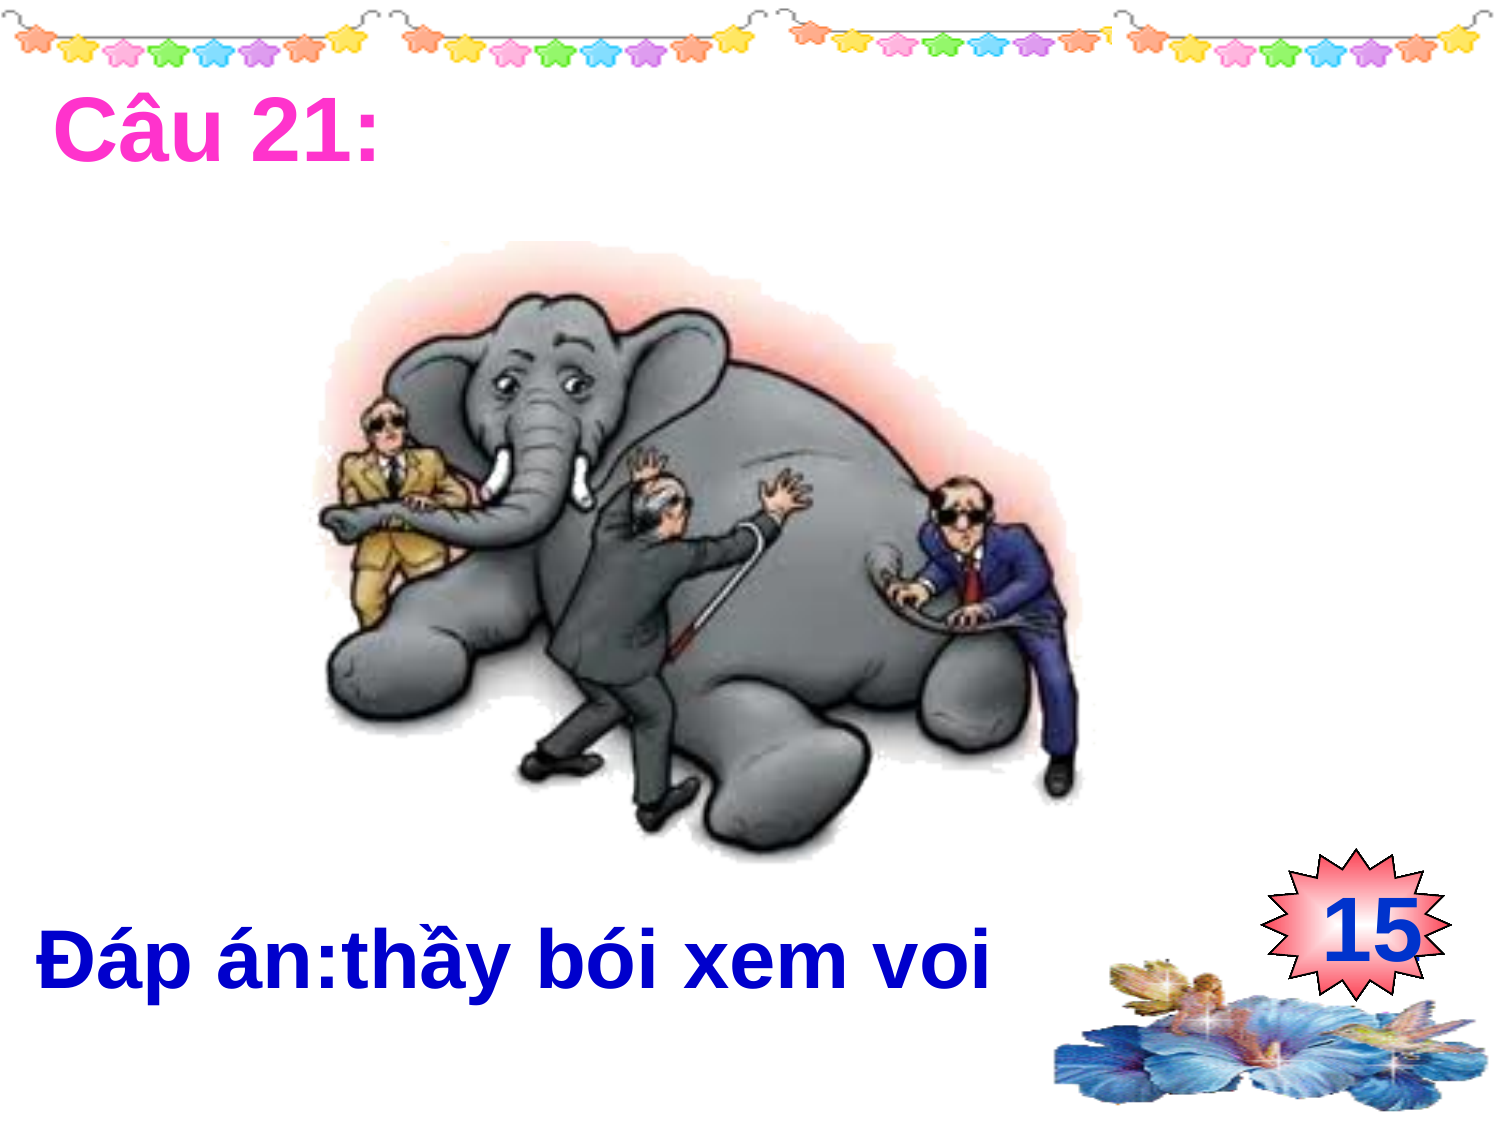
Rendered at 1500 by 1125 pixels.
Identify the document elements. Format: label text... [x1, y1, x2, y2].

picture [299, 241, 1101, 895]
picture [0, 0, 1500, 76]
text_box Câu 21: [37, 71, 1500, 188]
text_box Đáp án:thầy bói xem voi [0, 897, 1032, 1013]
picture [1037, 899, 1500, 1125]
text_box 15 [1269, 849, 1443, 898]
